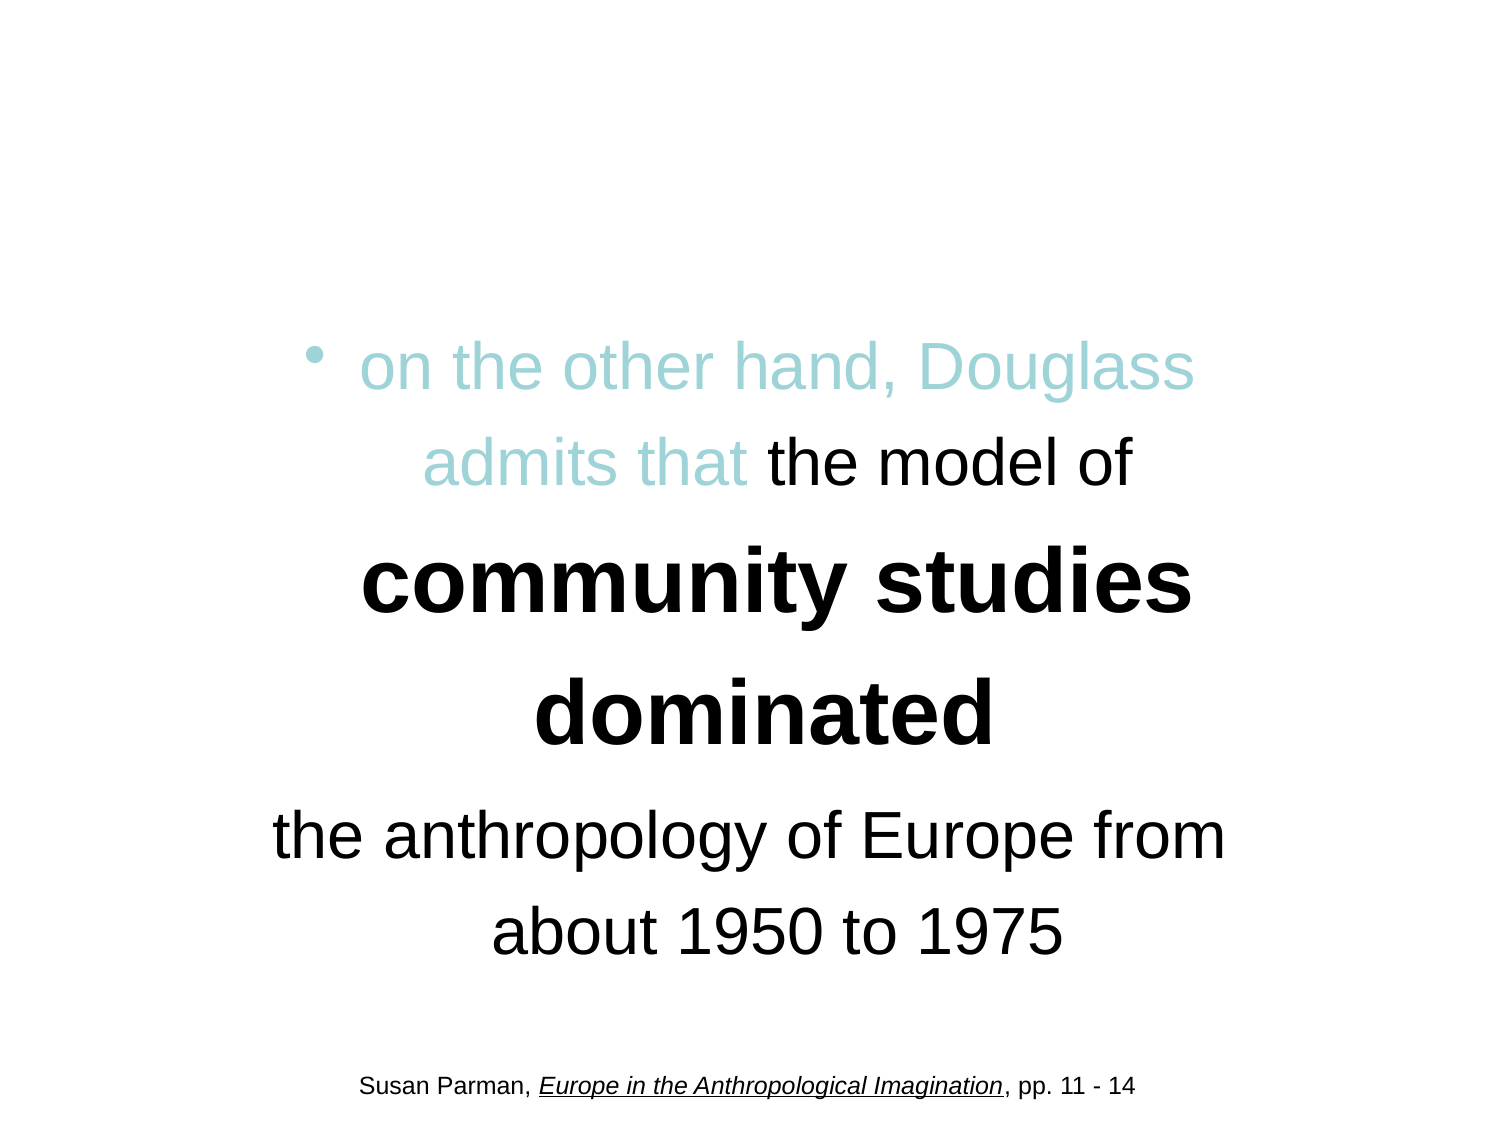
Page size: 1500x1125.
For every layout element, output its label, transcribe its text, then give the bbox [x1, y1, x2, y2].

text_box Susan Parman, Europe in the Anthropological Imagination, pp. 11 - 14 [344, 1062, 1152, 1108]
list on the other hand, Douglass admits that the model of community studies dominated the anthropology of Europe from about 1950 to 1975 [149, 261, 1351, 1013]
